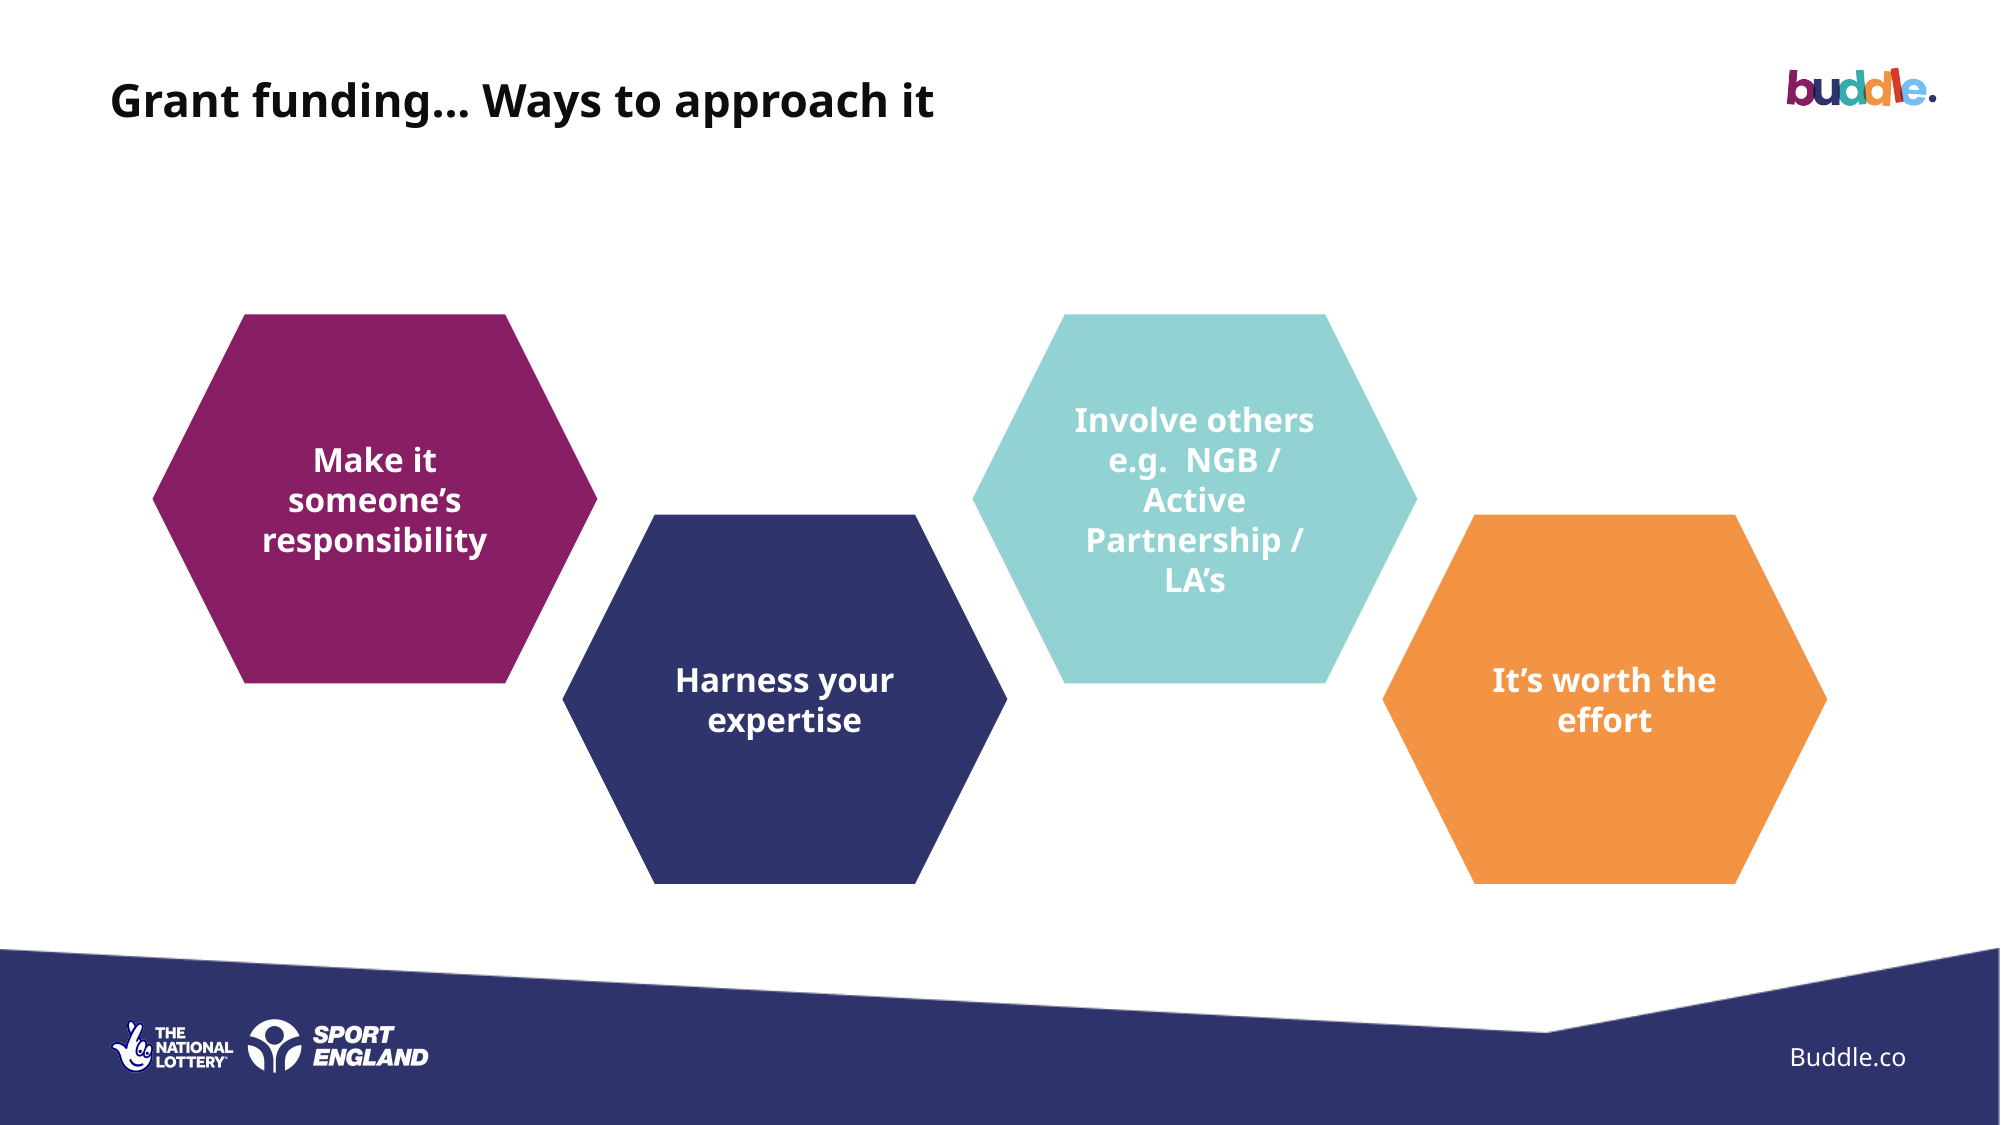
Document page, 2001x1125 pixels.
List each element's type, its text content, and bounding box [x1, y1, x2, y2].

text_box It’s worth the effort [1382, 514, 1828, 884]
title Grant funding... Ways to approach it [94, 64, 1322, 189]
text_box Involve others e.g. NGB / Active Partnership / LA’s [972, 314, 1418, 684]
text_box Harness your expertise [562, 514, 1008, 884]
text_box Make it someone’s responsibility [152, 314, 598, 684]
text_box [0, 948, 2000, 1125]
picture [1785, 66, 1938, 107]
